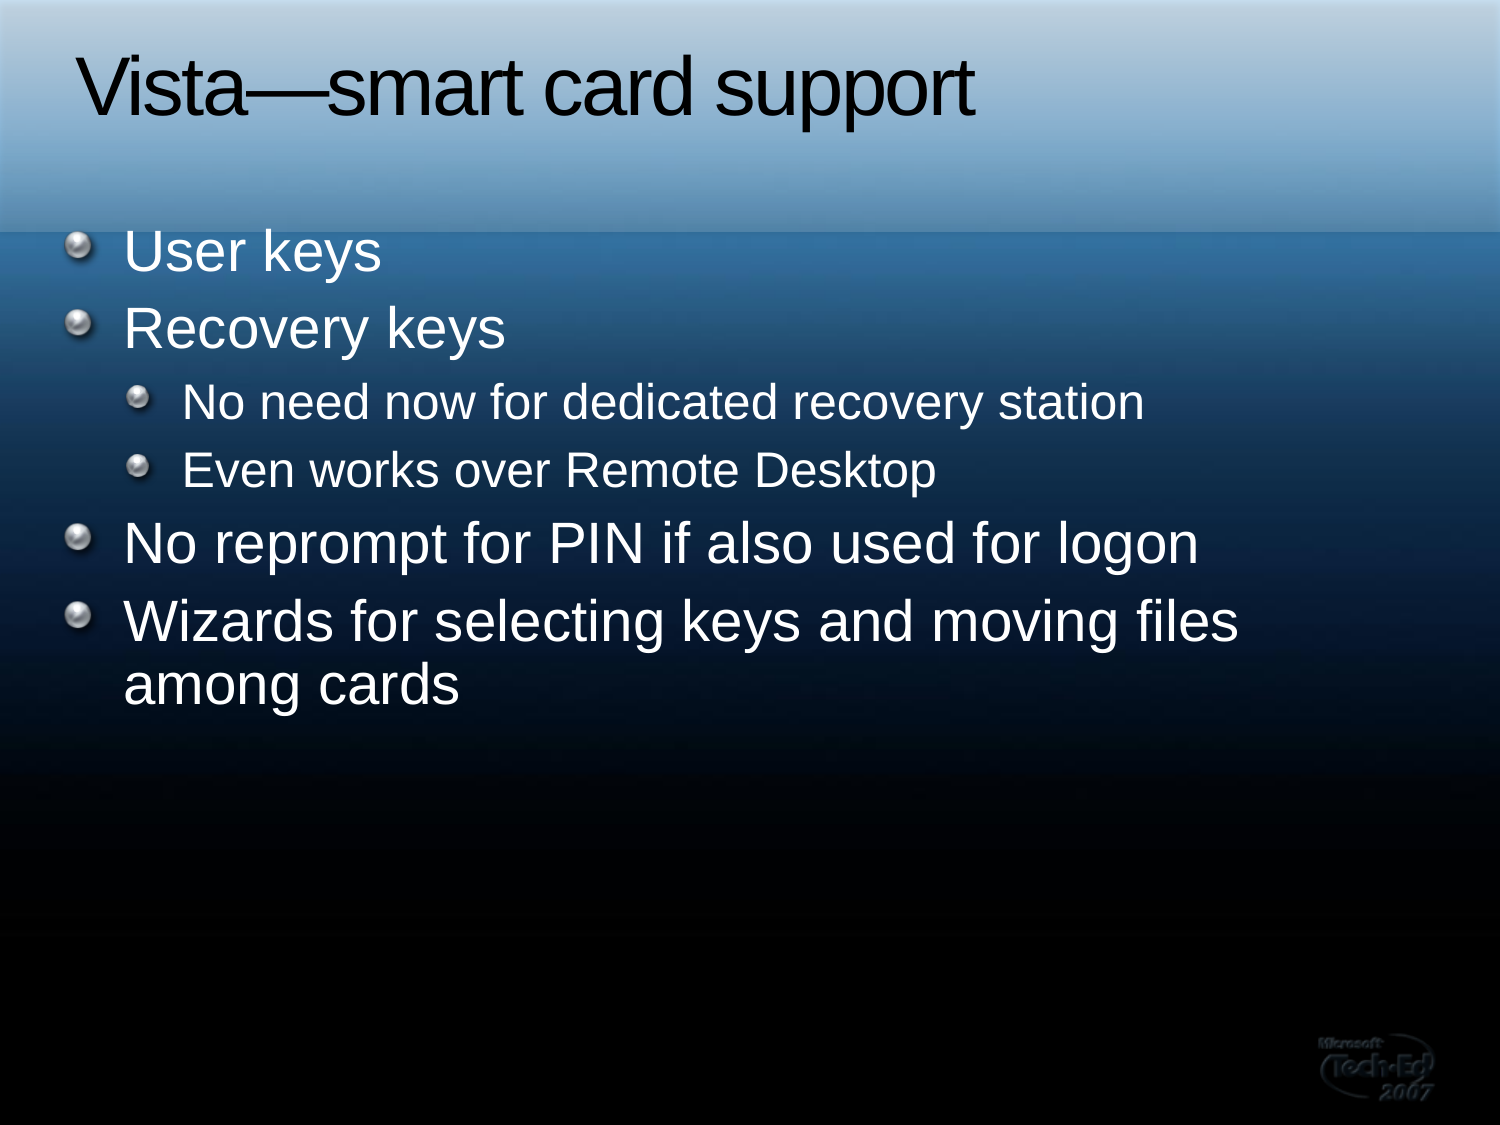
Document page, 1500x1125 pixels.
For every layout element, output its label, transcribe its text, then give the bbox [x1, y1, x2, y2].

picture [122, 382, 158, 418]
title Vista—smart card support [60, 35, 1436, 137]
list User keys Recovery keys No need now for dedicated recovery station Even works over Remote Desktop No reprompt for PIN if also used for logon Wizards for selecting keys and moving files among cards [60, 221, 1436, 722]
picture [0, 228, 1500, 1125]
picture [122, 451, 158, 487]
